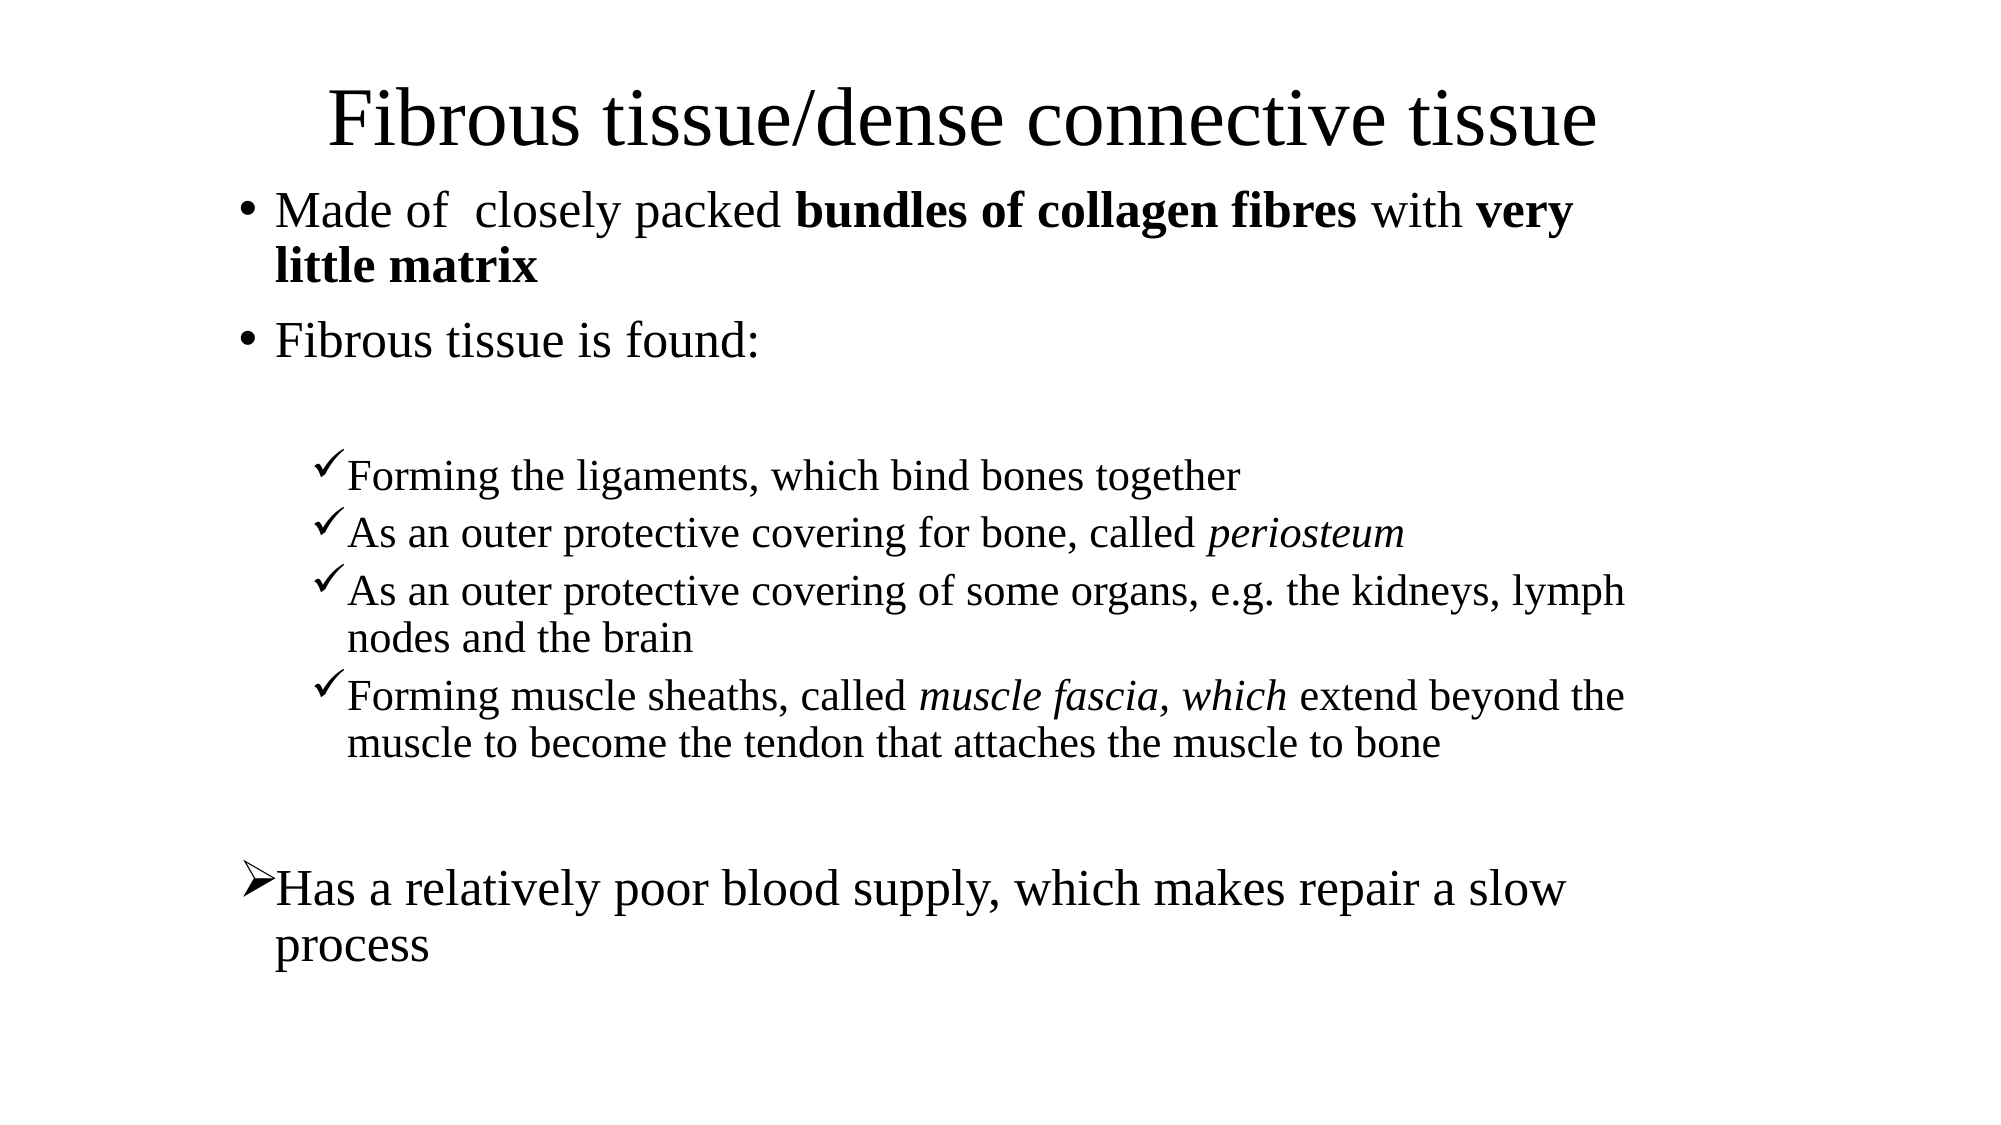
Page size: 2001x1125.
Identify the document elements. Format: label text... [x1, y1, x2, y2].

title Fibrous tissue/dense connective tissue [312, 50, 1663, 188]
list Made of closely packed bundles of collagen fibres with very little matrix Fibrous tissue is found: Forming the ligaments, which bind bones together As an outer protective covering for bone, called periosteum As an outer protective covering of some organs, e.g. the kidneys, lymph nodes and the brain Forming muscle sheaths, called muscle fascia, which extend beyond the muscle to become the tendon that attaches the muscle to bone Has a relatively poor blood supply, which makes repair a slow process [223, 174, 1675, 986]
